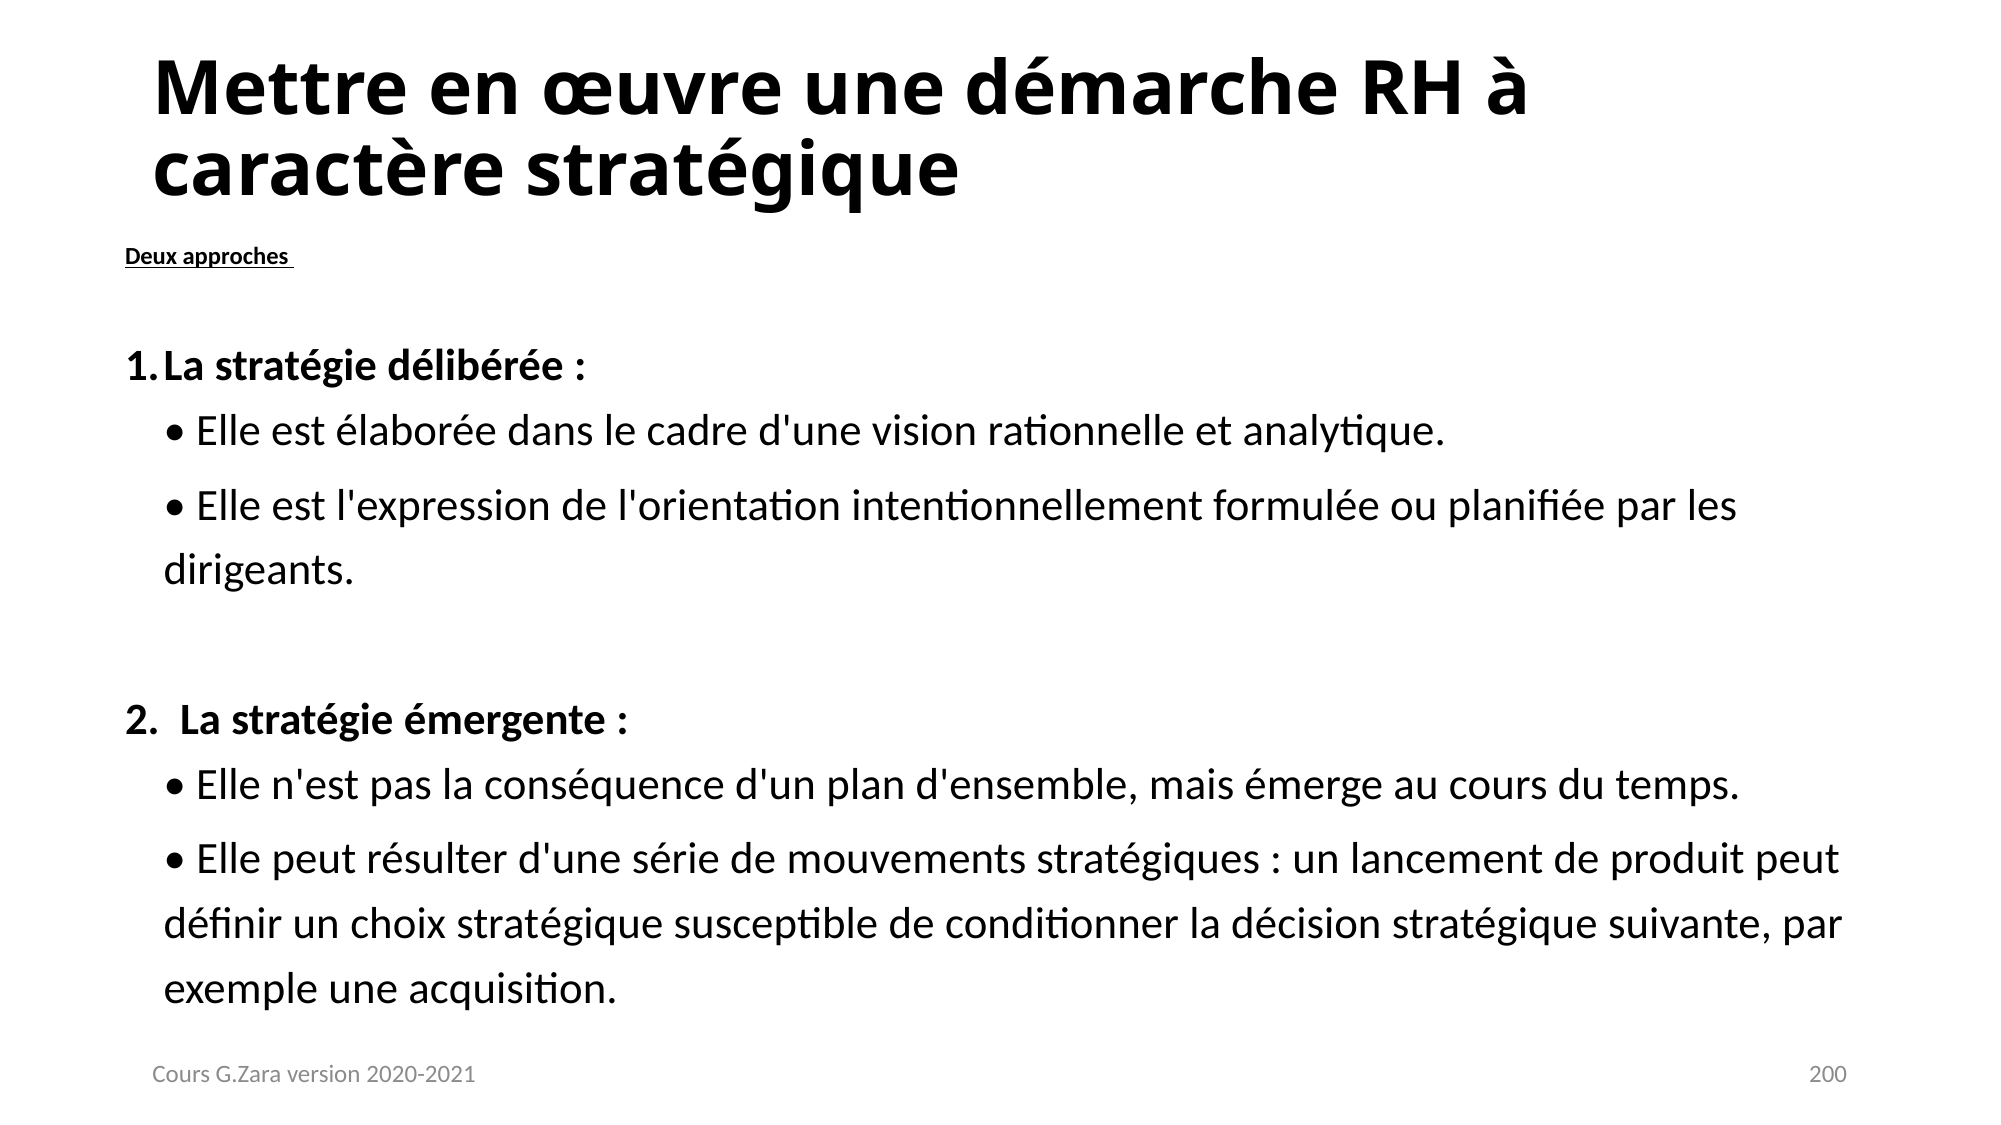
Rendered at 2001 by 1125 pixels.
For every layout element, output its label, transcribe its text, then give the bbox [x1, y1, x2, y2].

list Deux approches La stratégie délibérée : • Elle est élaborée dans le cadre d'une vision rationnelle et analytique. • Elle est l'expression de l'orientation intentionnellement formulée ou planifiée par les dirigeants. 2. La stratégie émergente : • Elle n'est pas la conséquence d'un plan d'ensemble, mais émerge au cours du temps. • Elle peut résulter d'une série de mouvements stratégiques : un lancement de produit peut définir un choix stratégique susceptible de conditionner la décision stratégique suivante, par exemple une acquisition. [110, 232, 1863, 1026]
slide_number 200 [1412, 1042, 1863, 1103]
title Mettre en œuvre une démarche RH à caractère stratégique [137, 22, 1863, 232]
slide_number Cours G.Zara version 2020-2021 [137, 1042, 588, 1103]
